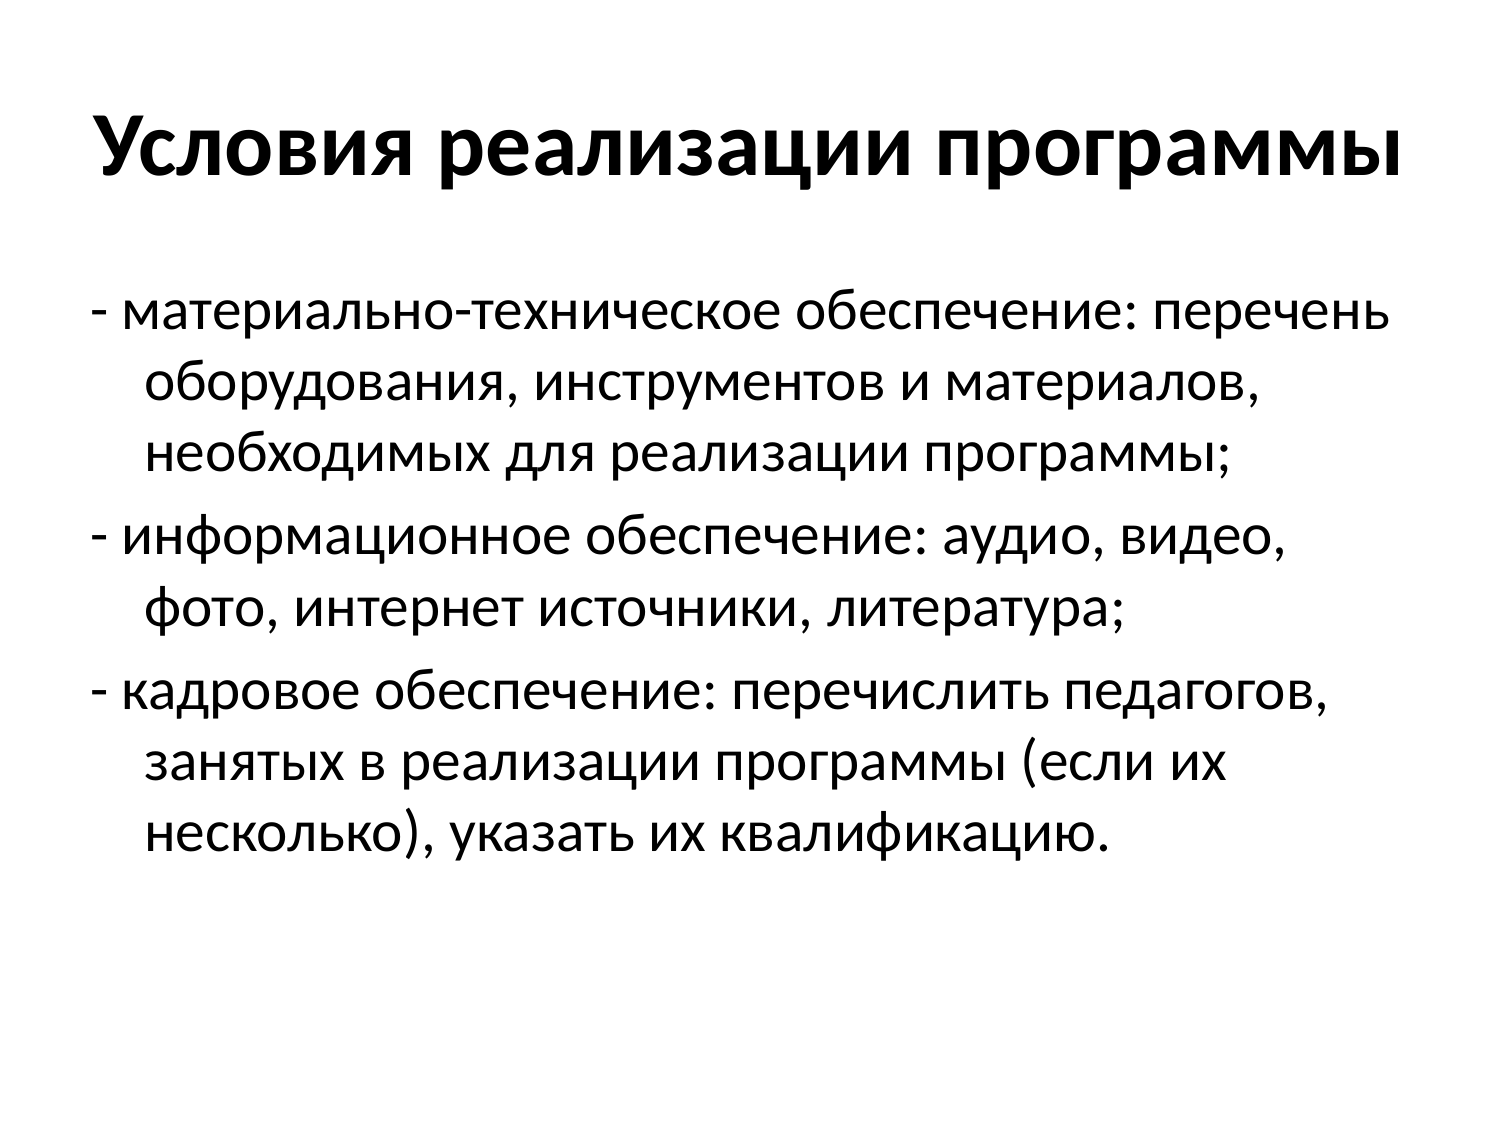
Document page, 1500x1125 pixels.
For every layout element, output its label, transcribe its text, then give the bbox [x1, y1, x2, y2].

title Условия реализации программы [75, 45, 1425, 233]
list - материально-техническое обеспечение: перечень оборудования, инструментов и материалов, необходимых для реализации программы; - информационное обеспечение: аудио, видео, фото, интернет источники, литература; - кадровое обеспечение: перечислить педагогов, занятых в реализации программы (если их несколько), указать их квалификацию. [75, 262, 1425, 1005]
